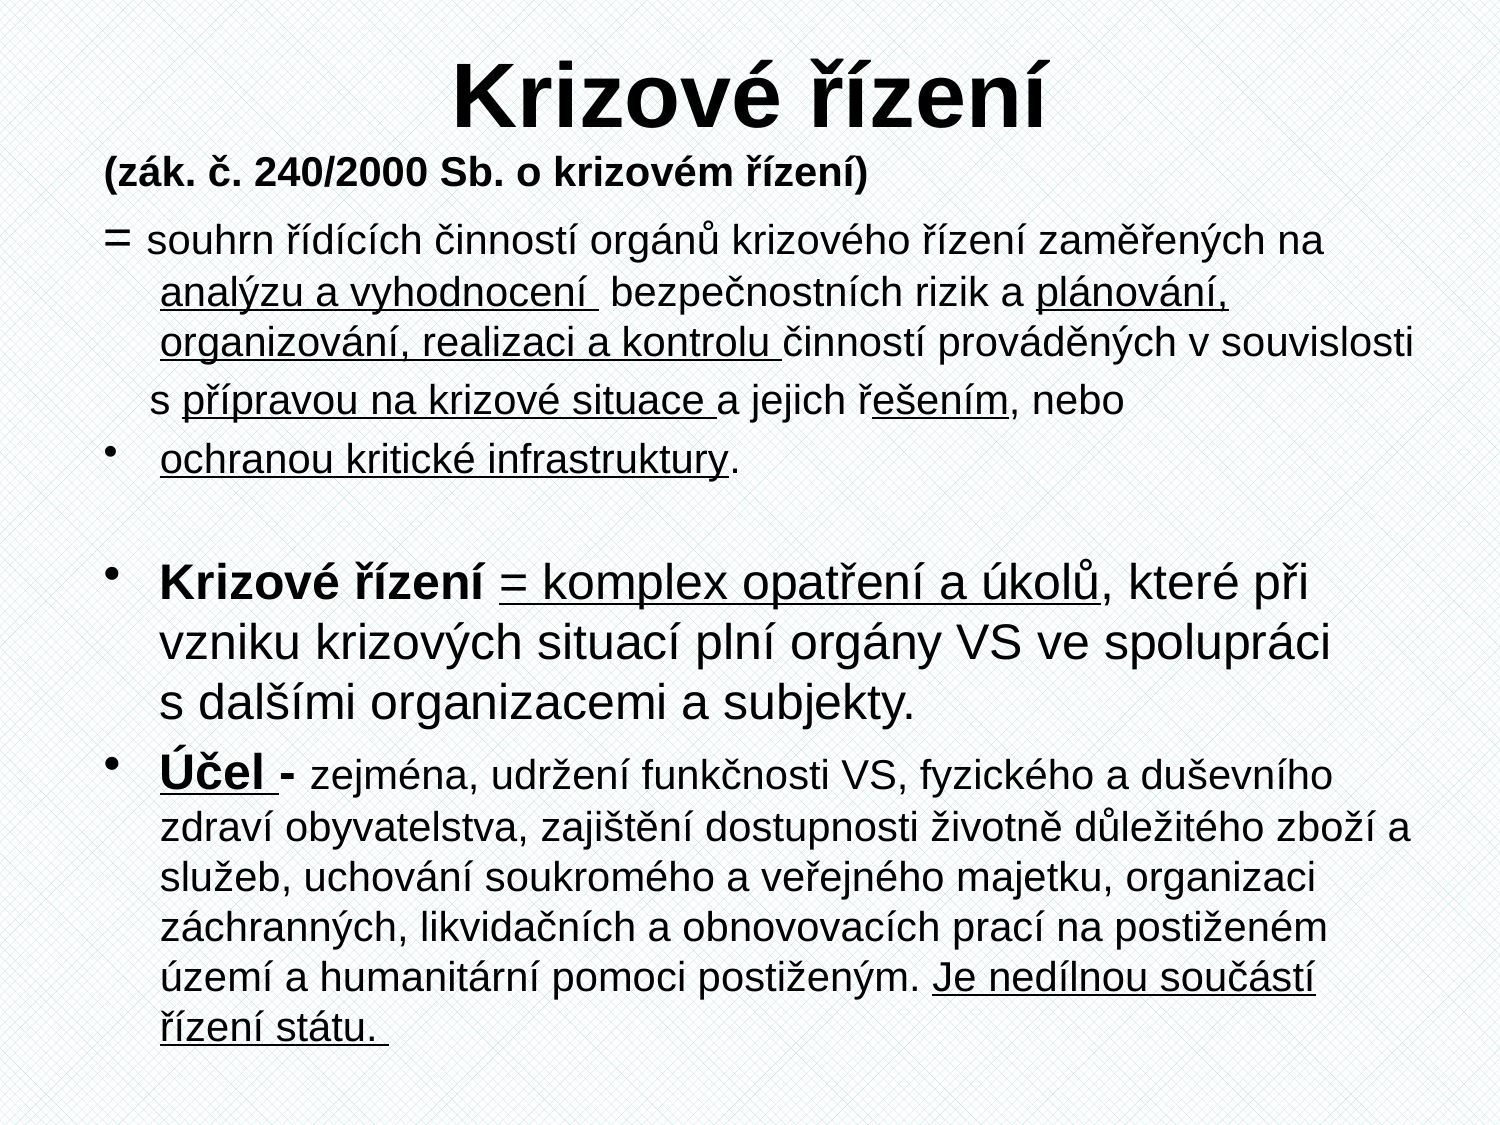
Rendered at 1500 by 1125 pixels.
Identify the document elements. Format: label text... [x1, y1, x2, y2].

title Krizové řízení [74, 44, 1426, 138]
list (zák. č. 240/2000 Sb. o krizovém řízení) = souhrn řídících činností orgánů krizového řízení zaměřených na analýzu a vyhodnocení bezpečnostních rizik a plánování, organizování, realizaci a kontrolu činností prováděných v souvislosti s přípravou na krizové situace a jejich řešením, nebo ochranou kritické infrastruktury. Krizové řízení = komplex opatření a úkolů, které při vzniku krizových situací plní orgány VS ve spolupráci s dalšími organizacemi a subjekty. Účel - zejména, udržení funkčnosti VS, fyzického a duševního zdraví obyvatelstva, zajištění dostupnosti životně důležitého zboží a služeb, uchování soukromého a veřejného majetku, organizaci záchranných, likvidačních a obnovovacích prací na postiženém území a humanitární pomoci postiženým. Je nedílnou součástí řízení státu. [88, 136, 1439, 1022]
